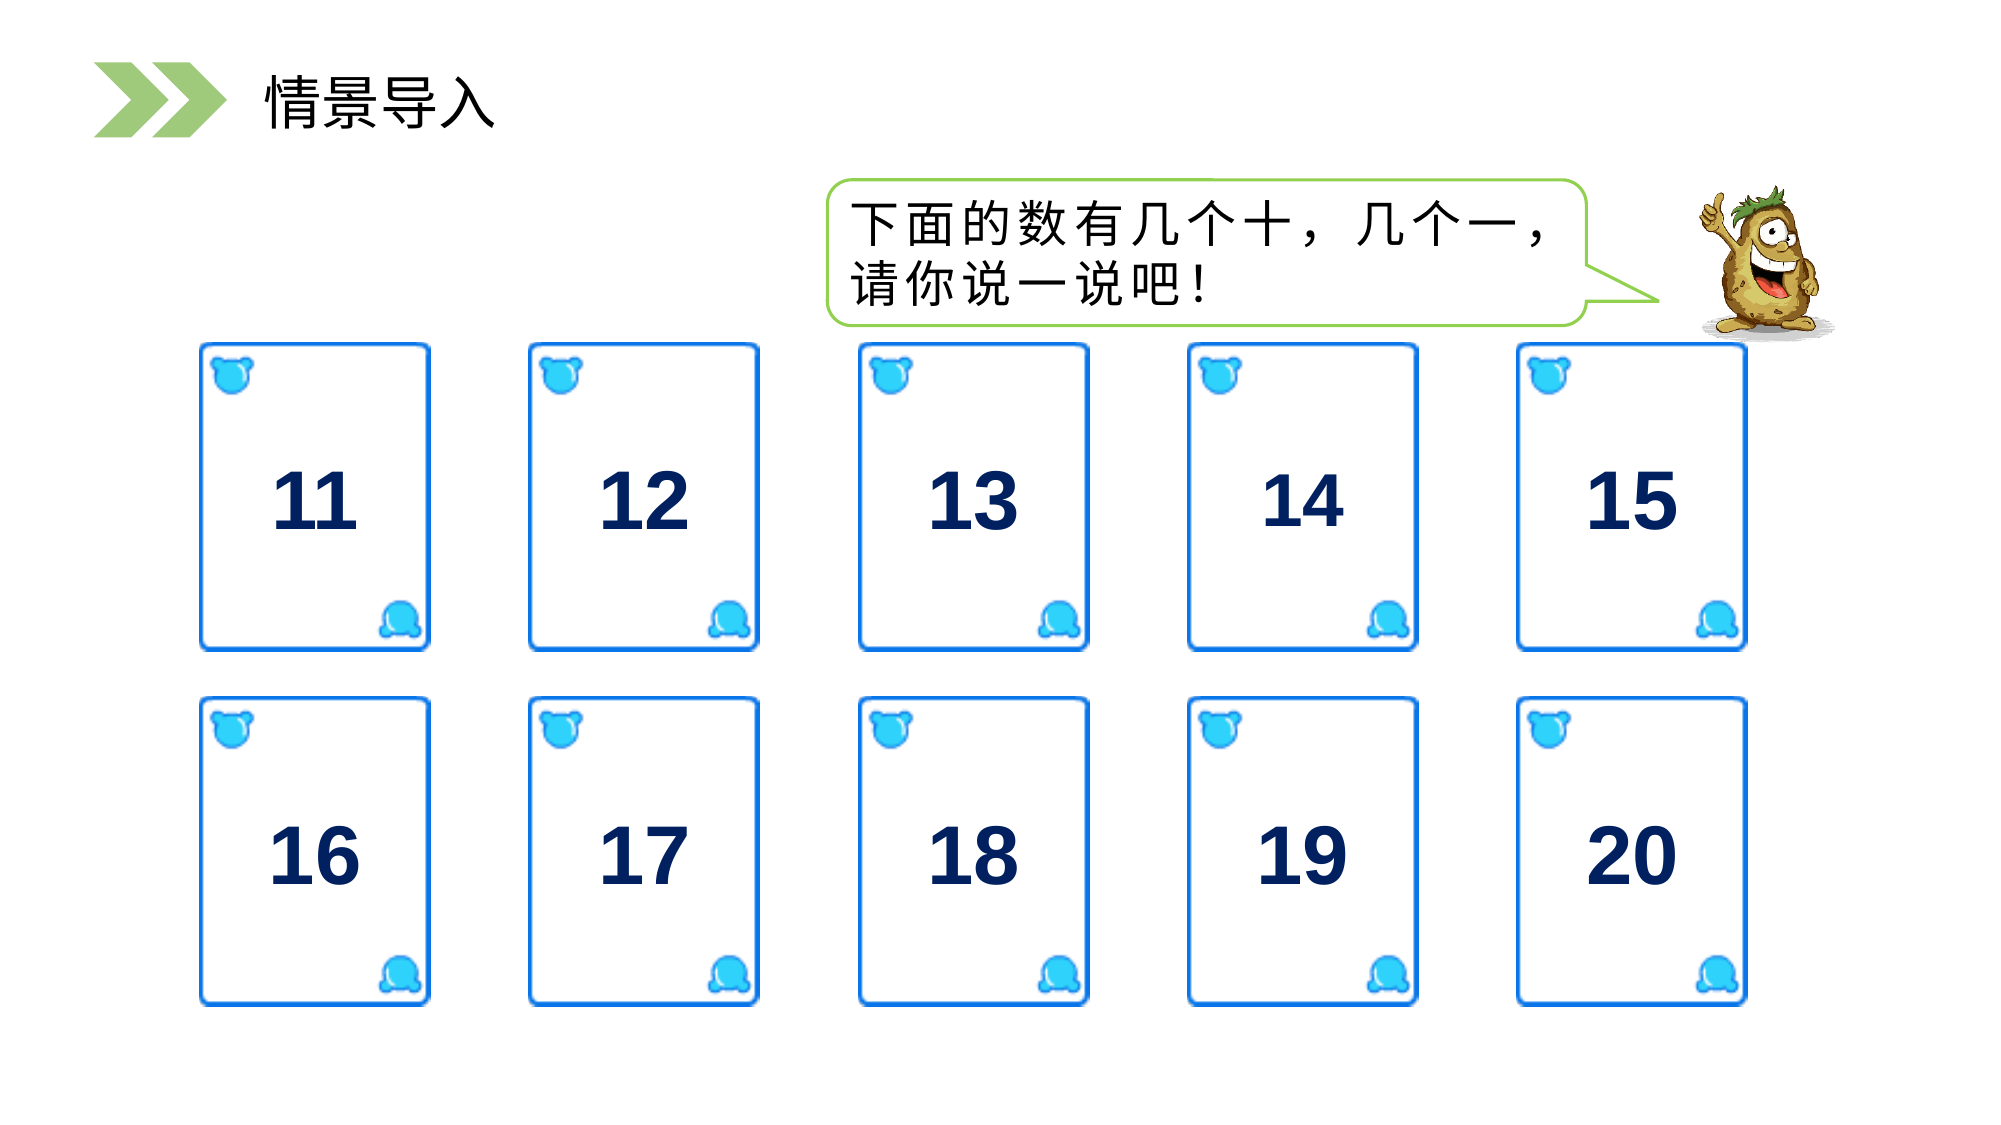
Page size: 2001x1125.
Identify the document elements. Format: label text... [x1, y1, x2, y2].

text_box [199, 696, 431, 1007]
text_box 下面的数有几个十，几个一，请你说一说吧！ [826, 178, 1660, 327]
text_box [858, 696, 1090, 1007]
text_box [528, 696, 760, 1007]
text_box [1187, 696, 1419, 1007]
picture [1693, 185, 1841, 348]
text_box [1516, 342, 1748, 652]
text_box 情景导入 [248, 66, 1088, 137]
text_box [528, 342, 760, 652]
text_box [199, 342, 431, 652]
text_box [858, 342, 1090, 652]
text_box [1187, 342, 1419, 652]
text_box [1516, 696, 1748, 1007]
